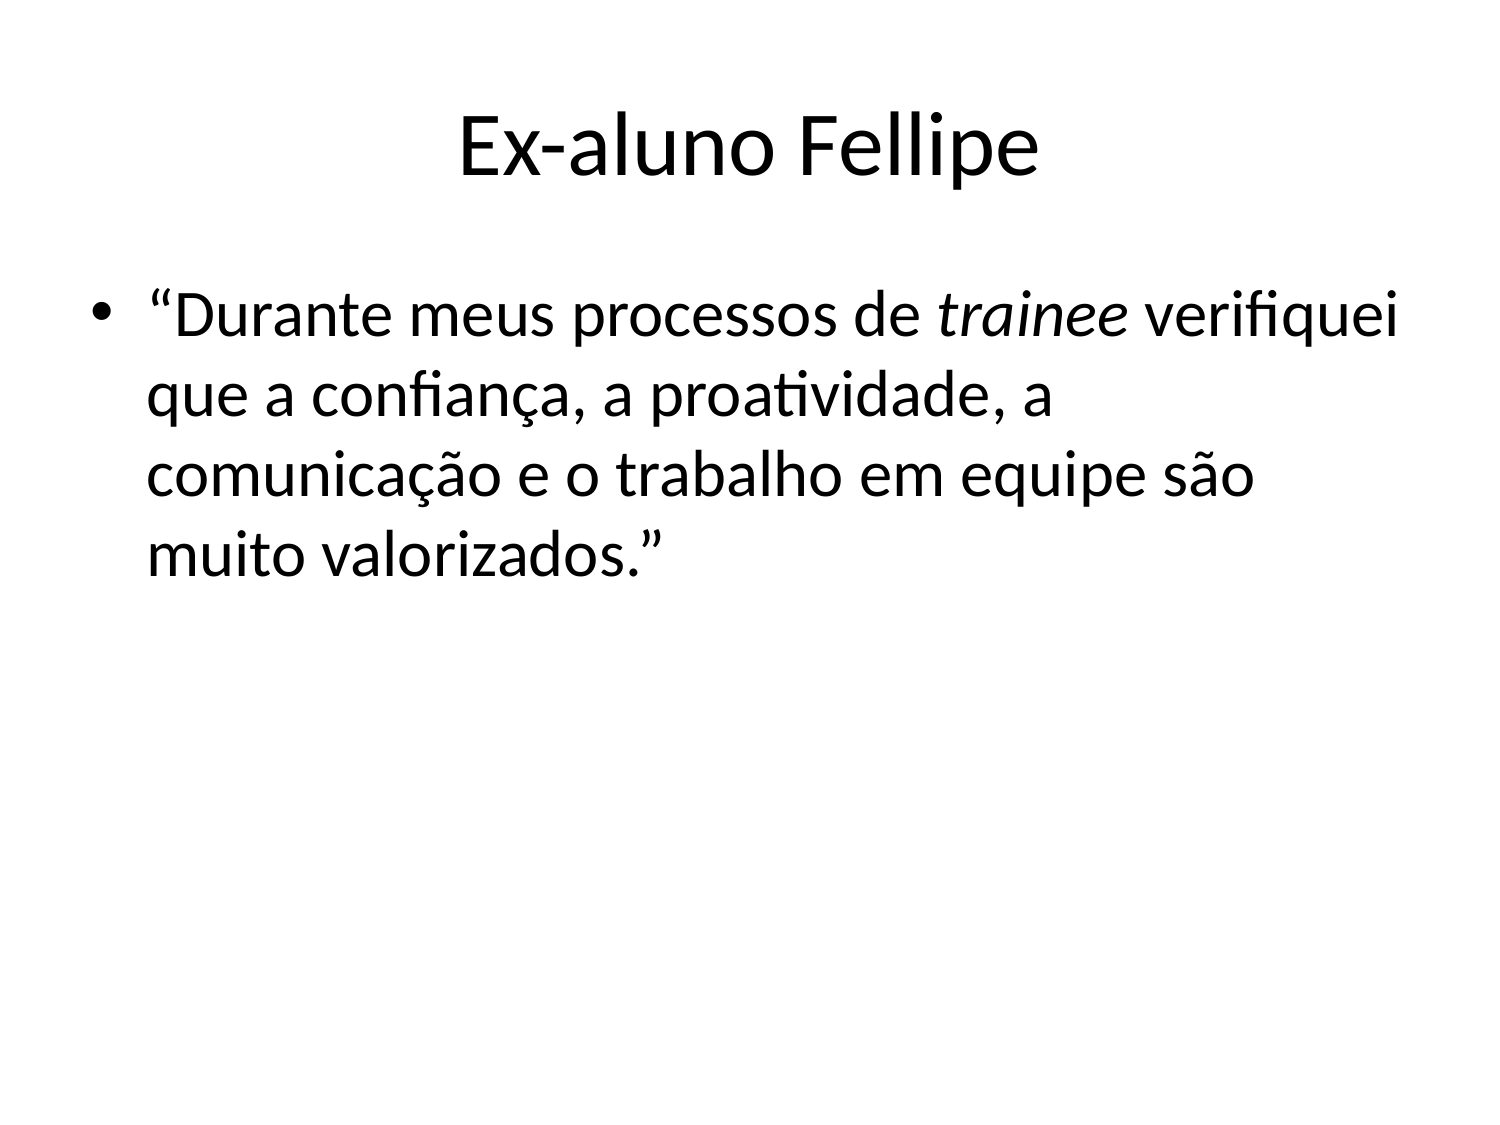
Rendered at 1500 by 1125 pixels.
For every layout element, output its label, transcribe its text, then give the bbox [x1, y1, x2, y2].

title Ex-aluno Fellipe [75, 45, 1425, 233]
list “Durante meus processos de trainee verifiquei que a confiança, a proatividade, a comunicação e o trabalho em equipe são muito valorizados.” [75, 262, 1425, 1005]
